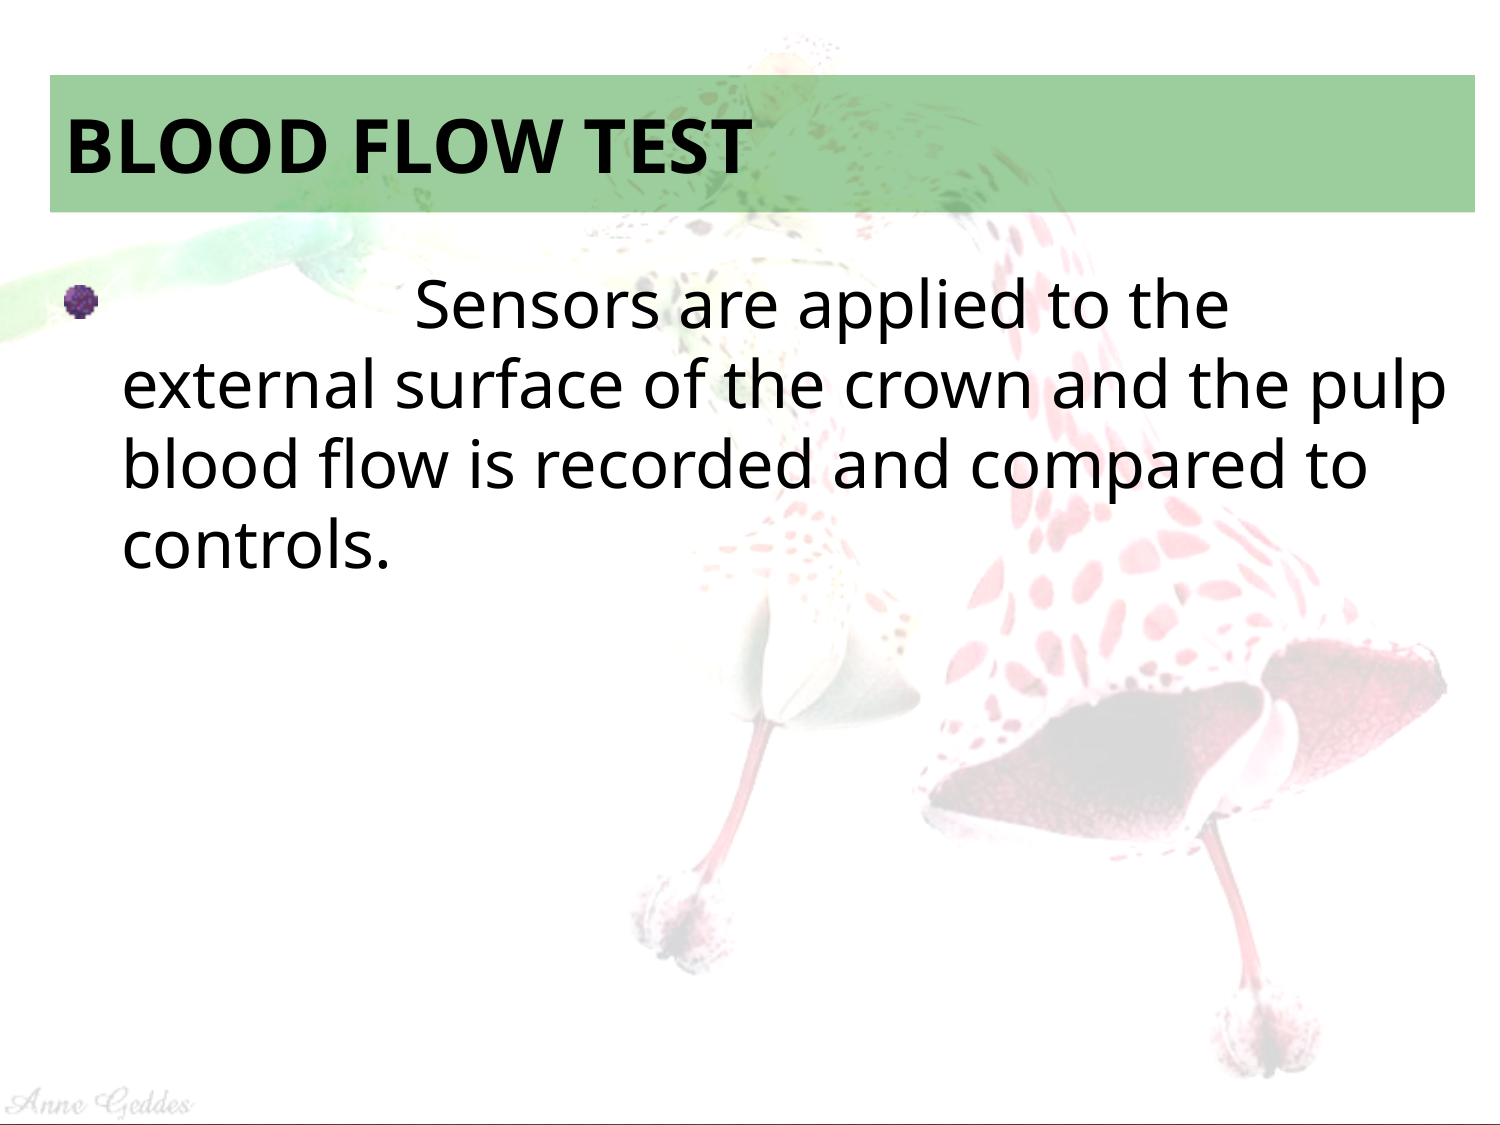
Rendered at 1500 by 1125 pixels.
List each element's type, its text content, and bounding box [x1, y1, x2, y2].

title BLOOD FLOW TEST [50, 75, 1475, 213]
picture [64, 285, 98, 319]
list Sensors are applied to the external surface of the crown and the pulp blood flow is recorded and compared to controls. [50, 254, 1475, 998]
